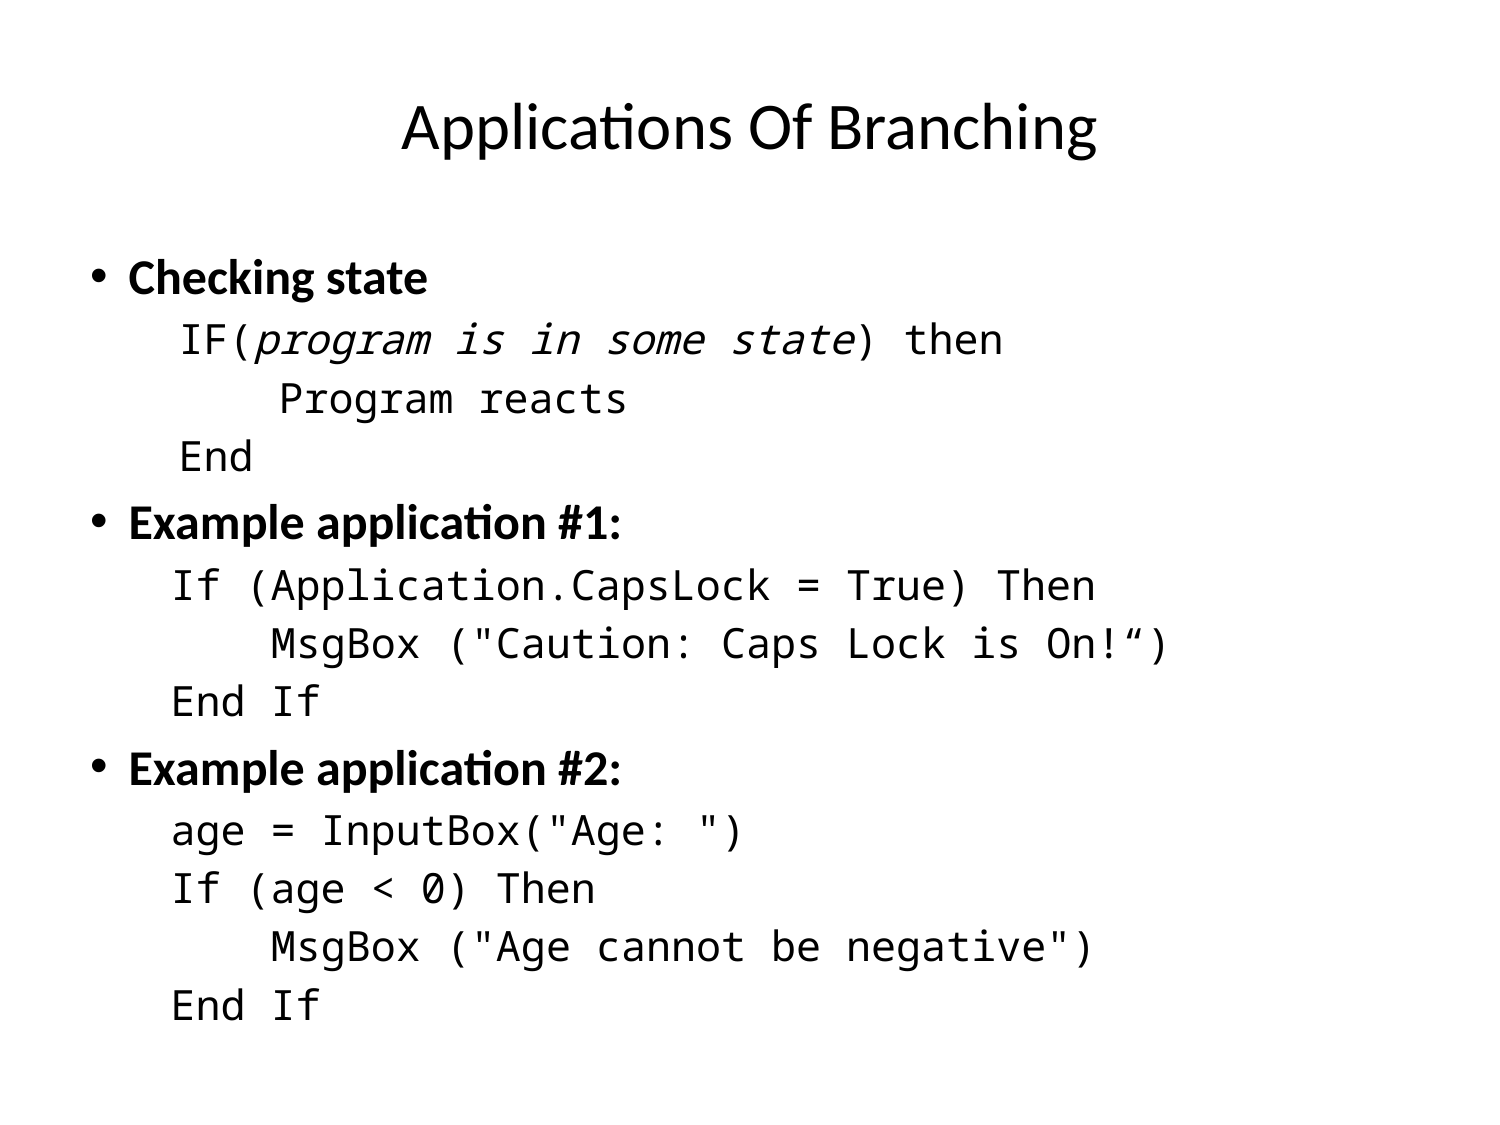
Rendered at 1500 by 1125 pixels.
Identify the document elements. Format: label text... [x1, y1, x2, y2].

title Applications Of Branching [75, 45, 1425, 200]
list Checking state IF(program is in some state) then Program reacts End Example application #1: If (Application.CapsLock = True) Then MsgBox ("Caution: Caps Lock is On!“) End If Example application #2: age = InputBox("Age: ") If (age < 0) Then MsgBox ("Age cannot be negative") End If [75, 237, 1425, 1063]
